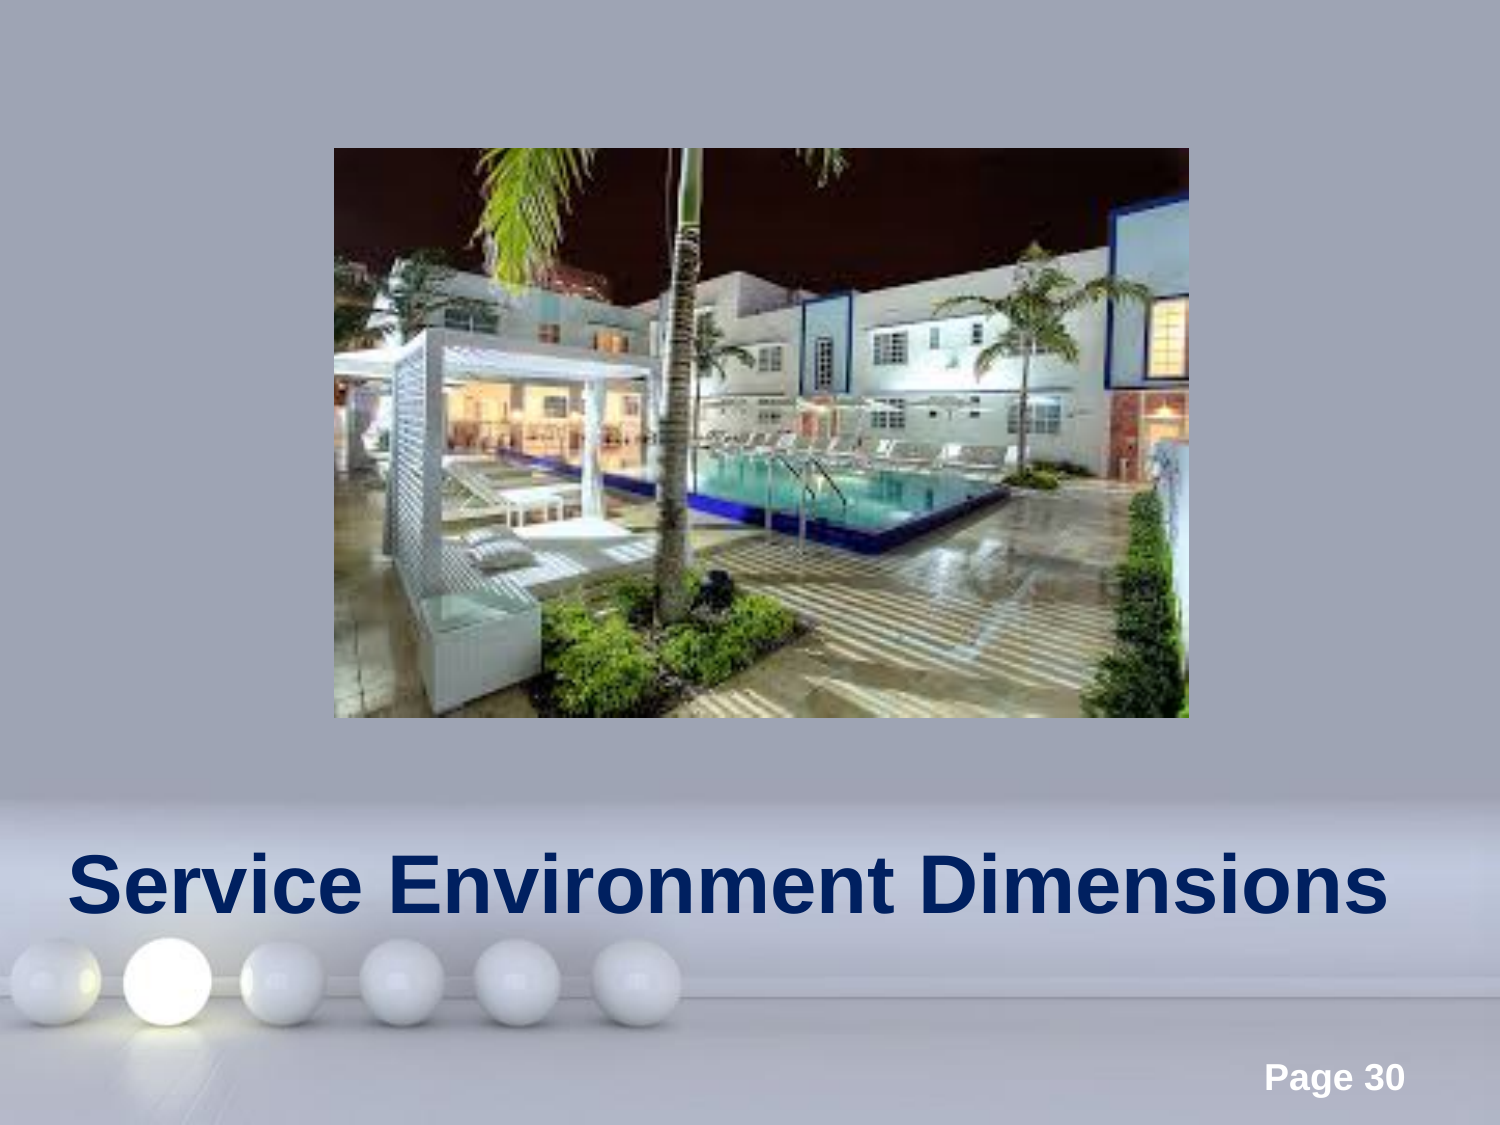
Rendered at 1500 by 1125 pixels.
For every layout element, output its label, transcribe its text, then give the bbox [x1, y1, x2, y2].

picture [0, 0, 1500, 1125]
list Service Environment Dimensions [53, 822, 1471, 941]
